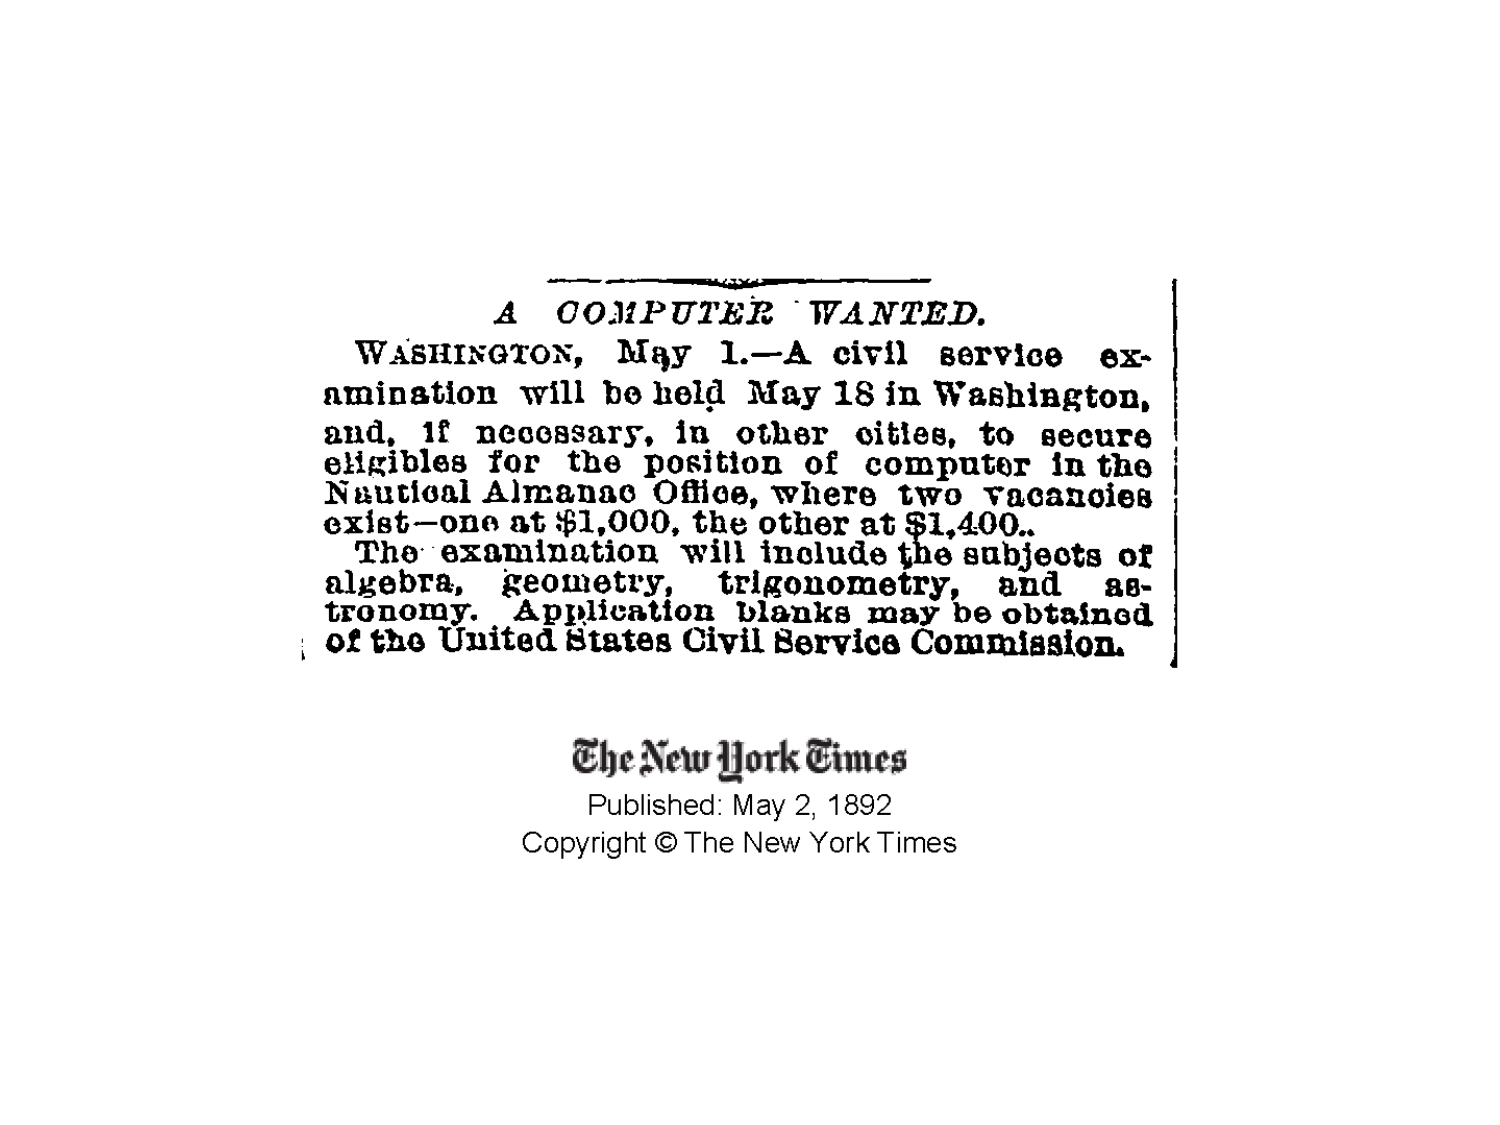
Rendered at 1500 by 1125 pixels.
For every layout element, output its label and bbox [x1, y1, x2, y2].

picture [281, 237, 1219, 888]
